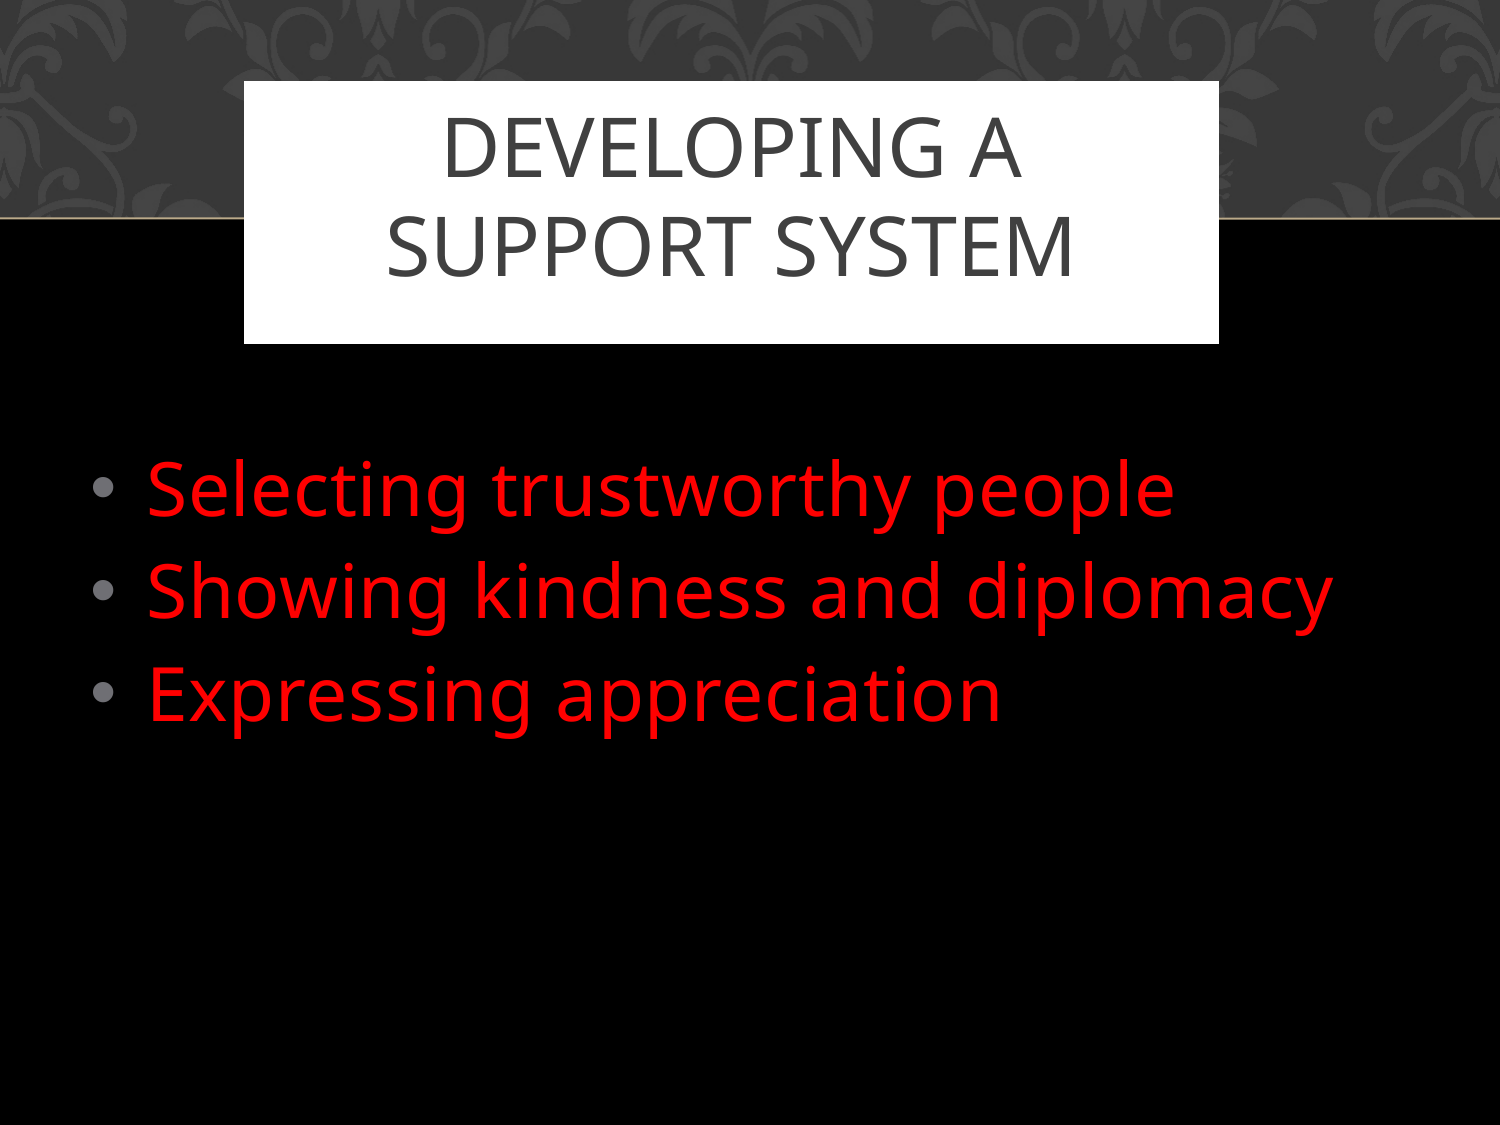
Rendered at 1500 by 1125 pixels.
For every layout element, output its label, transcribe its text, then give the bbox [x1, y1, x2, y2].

list Selecting trustworthy people Showing kindness and diplomacy Expressing appreciation [75, 331, 1425, 1000]
title Developing a support system [244, 81, 1219, 344]
